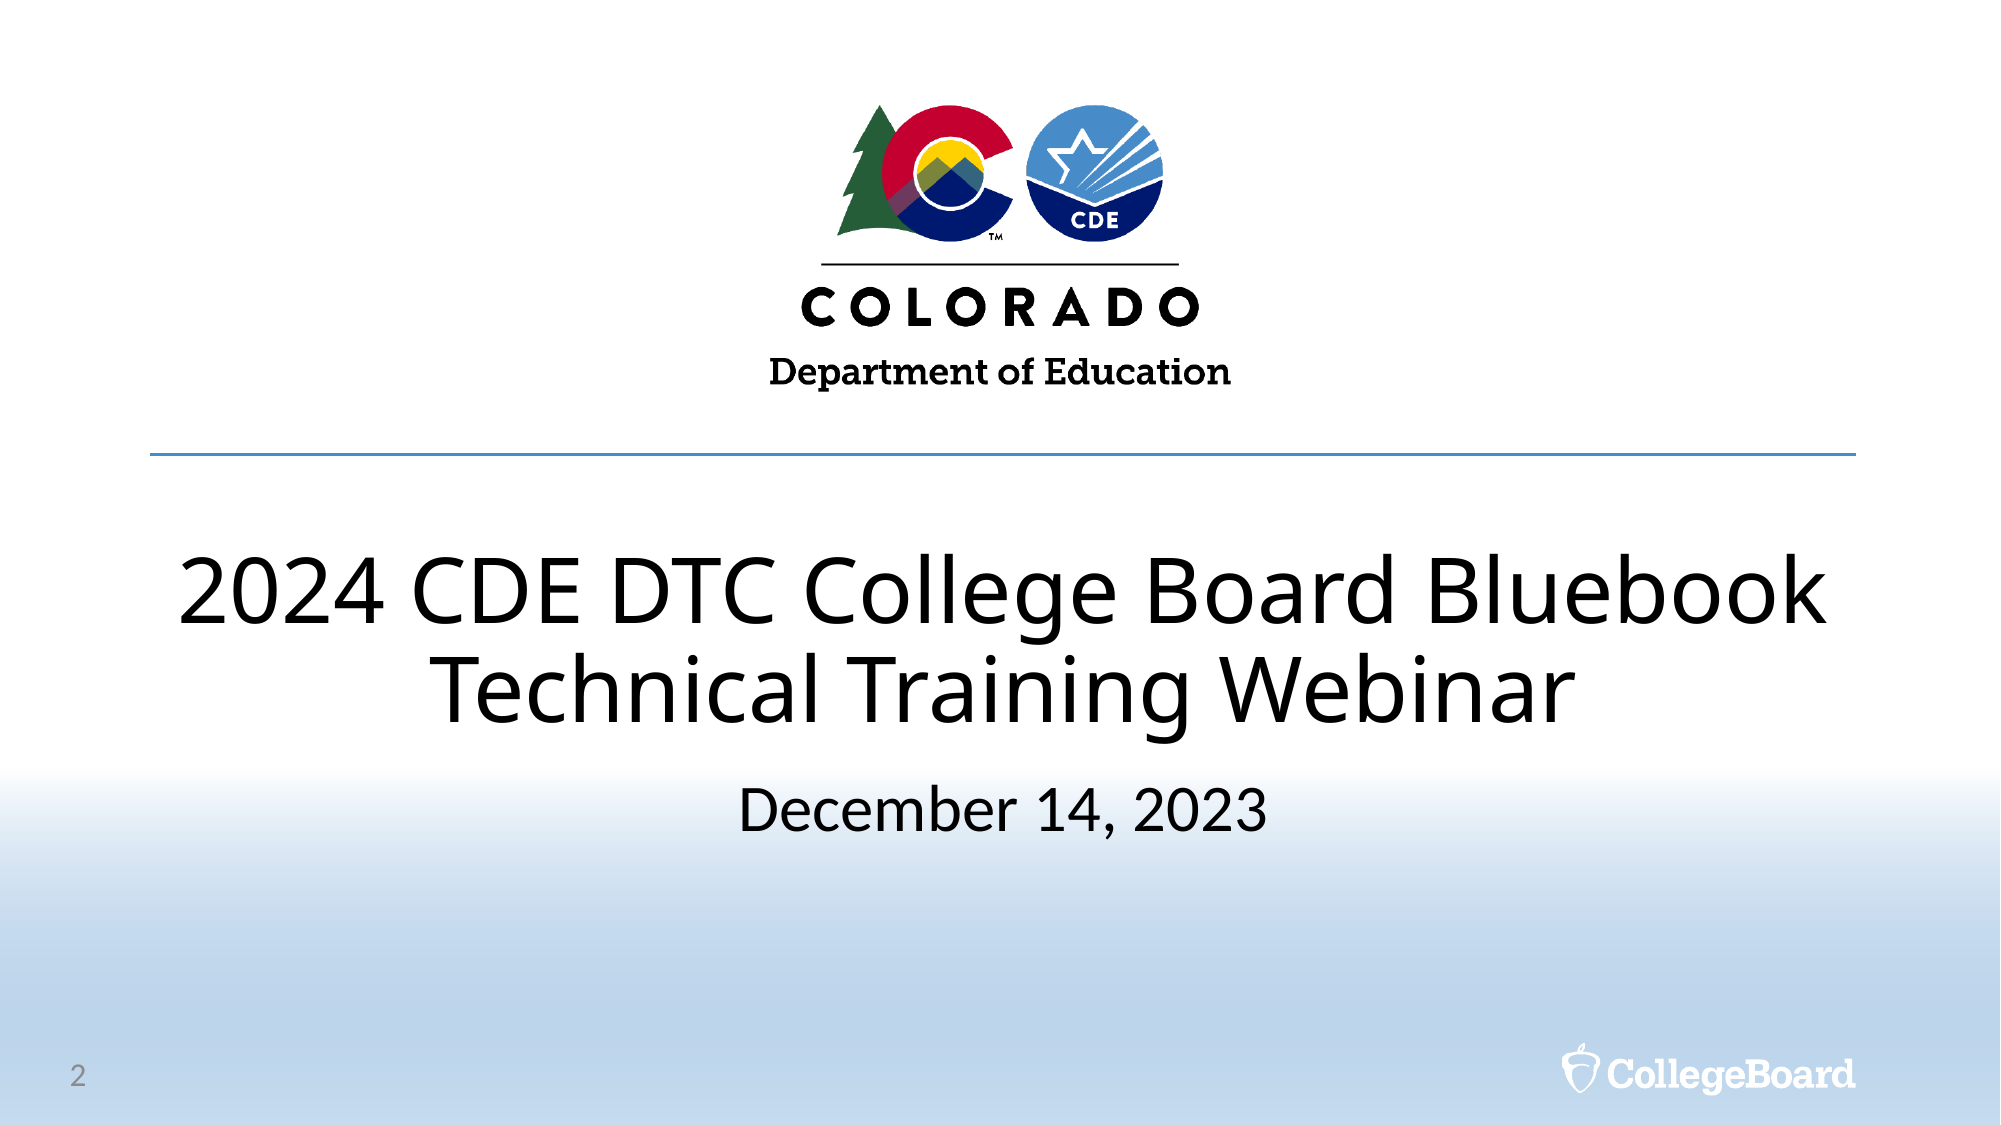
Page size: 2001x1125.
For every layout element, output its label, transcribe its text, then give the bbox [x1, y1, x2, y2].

subtitle December 14, 2023 [150, 766, 1857, 863]
slide_number 2 [54, 1042, 505, 1103]
picture [768, 103, 1232, 393]
title 2024 CDE DTC College Board Bluebook Technical Training Webinar [150, 545, 1857, 745]
